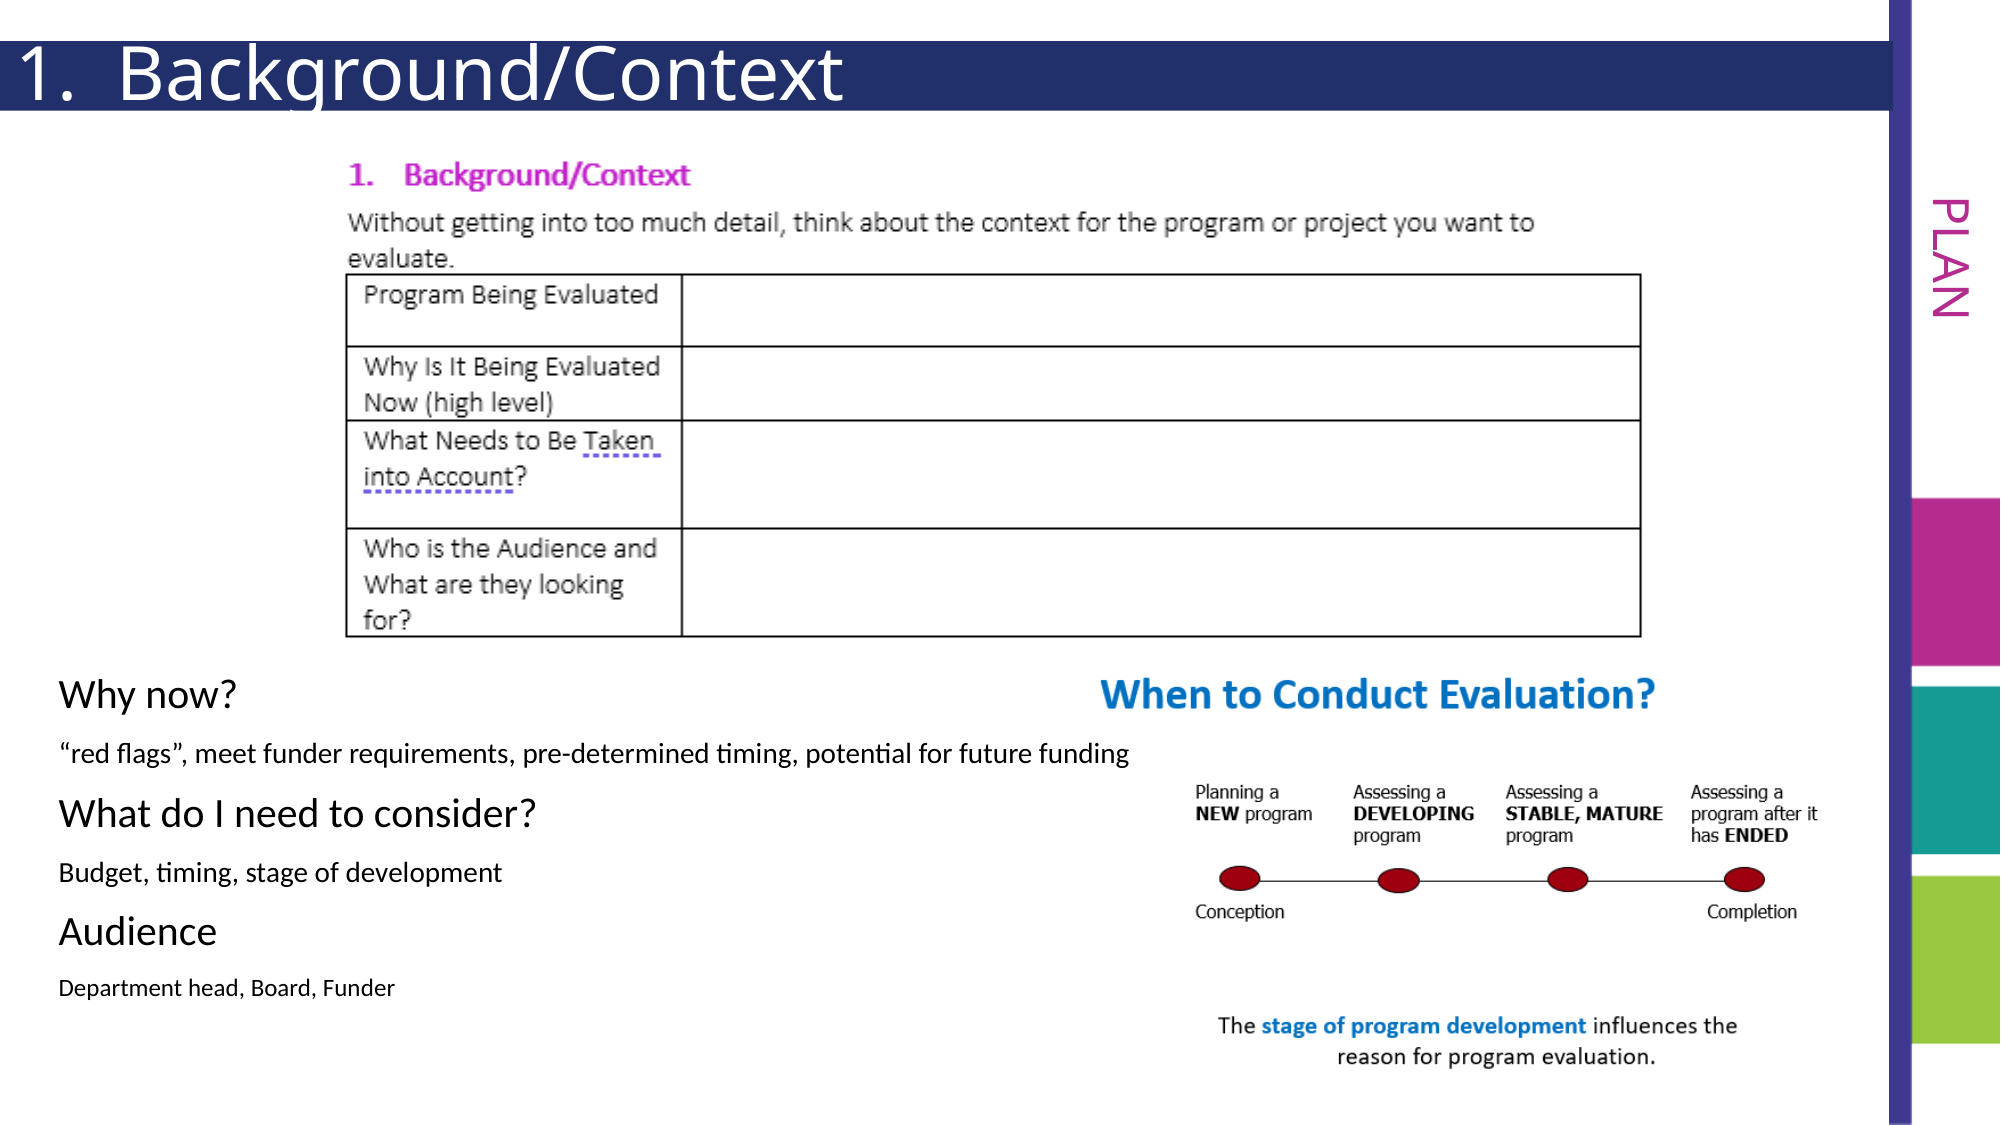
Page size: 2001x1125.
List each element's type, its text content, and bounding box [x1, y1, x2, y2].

list Why now? “red flags”, meet funder requirements, pre-determined timing, potential for future funding What do I need to consider? Budget, timing, stage of development Audience Department head, Board, Funder [43, 665, 1172, 1125]
picture [1889, 0, 2000, 1125]
picture [297, 136, 1855, 1095]
title 1. Background/Context [0, 41, 1894, 111]
text_box PLAN [1916, 59, 1992, 458]
